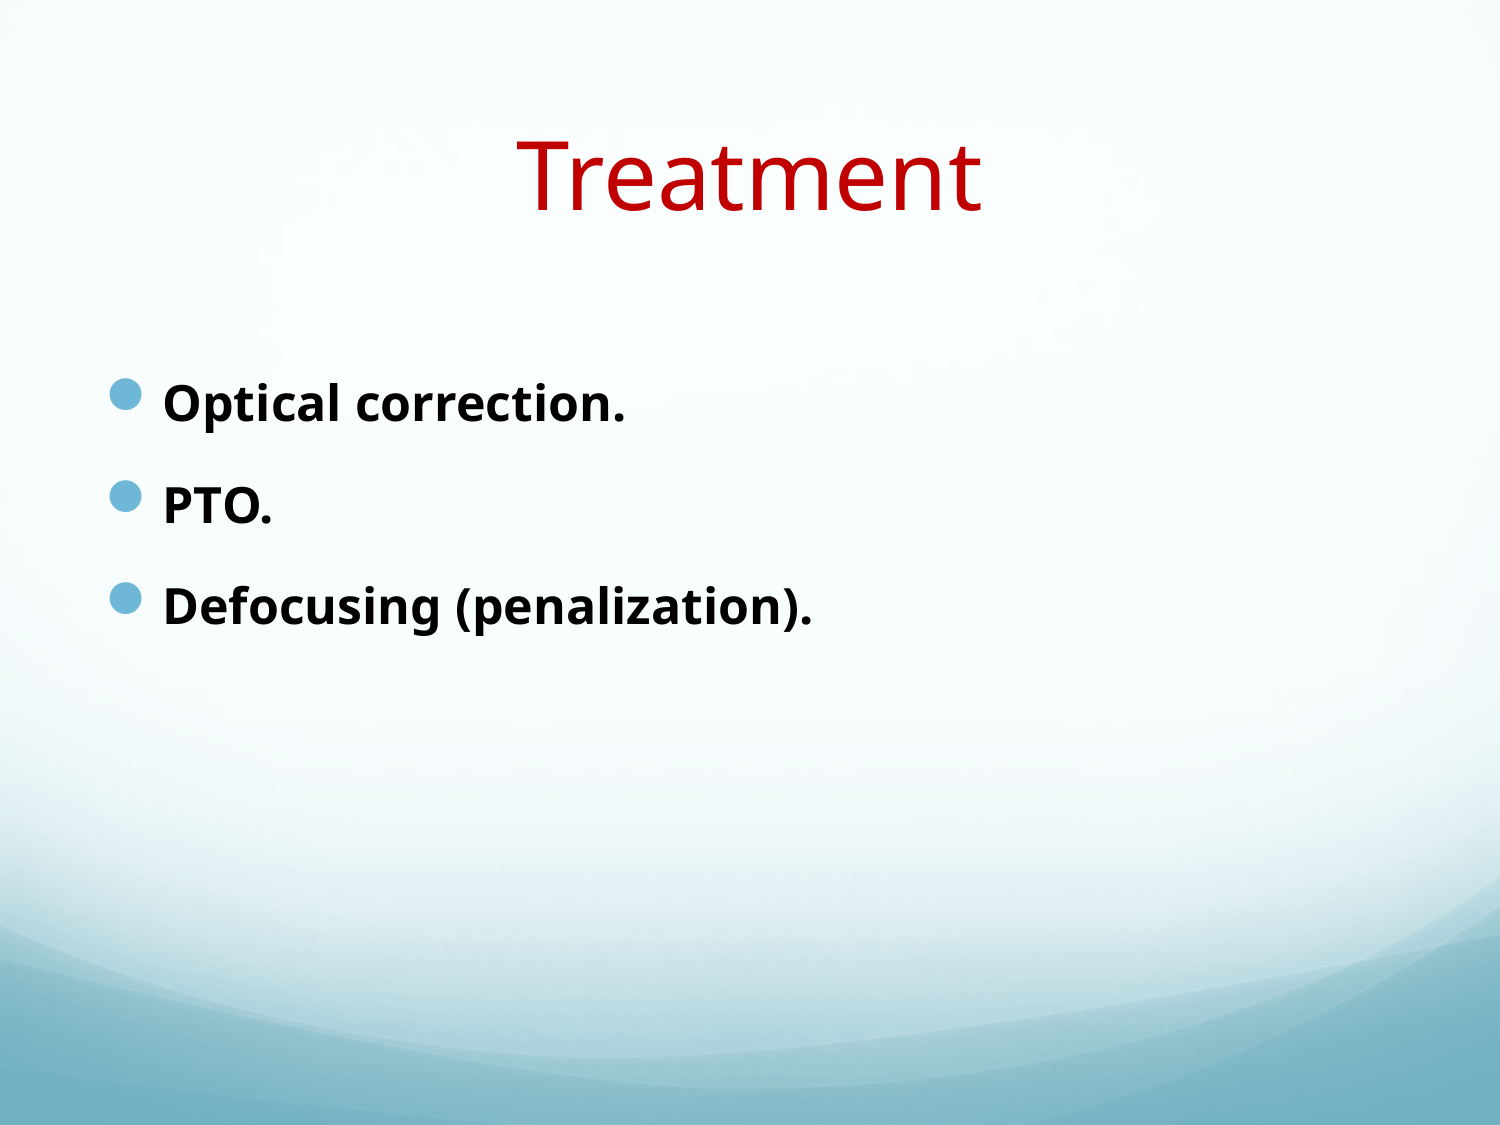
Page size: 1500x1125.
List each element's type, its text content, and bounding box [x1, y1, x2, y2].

list Optical correction. PTO. Defocusing (penalization). [89, 262, 1410, 976]
title Treatment [89, 17, 1410, 238]
